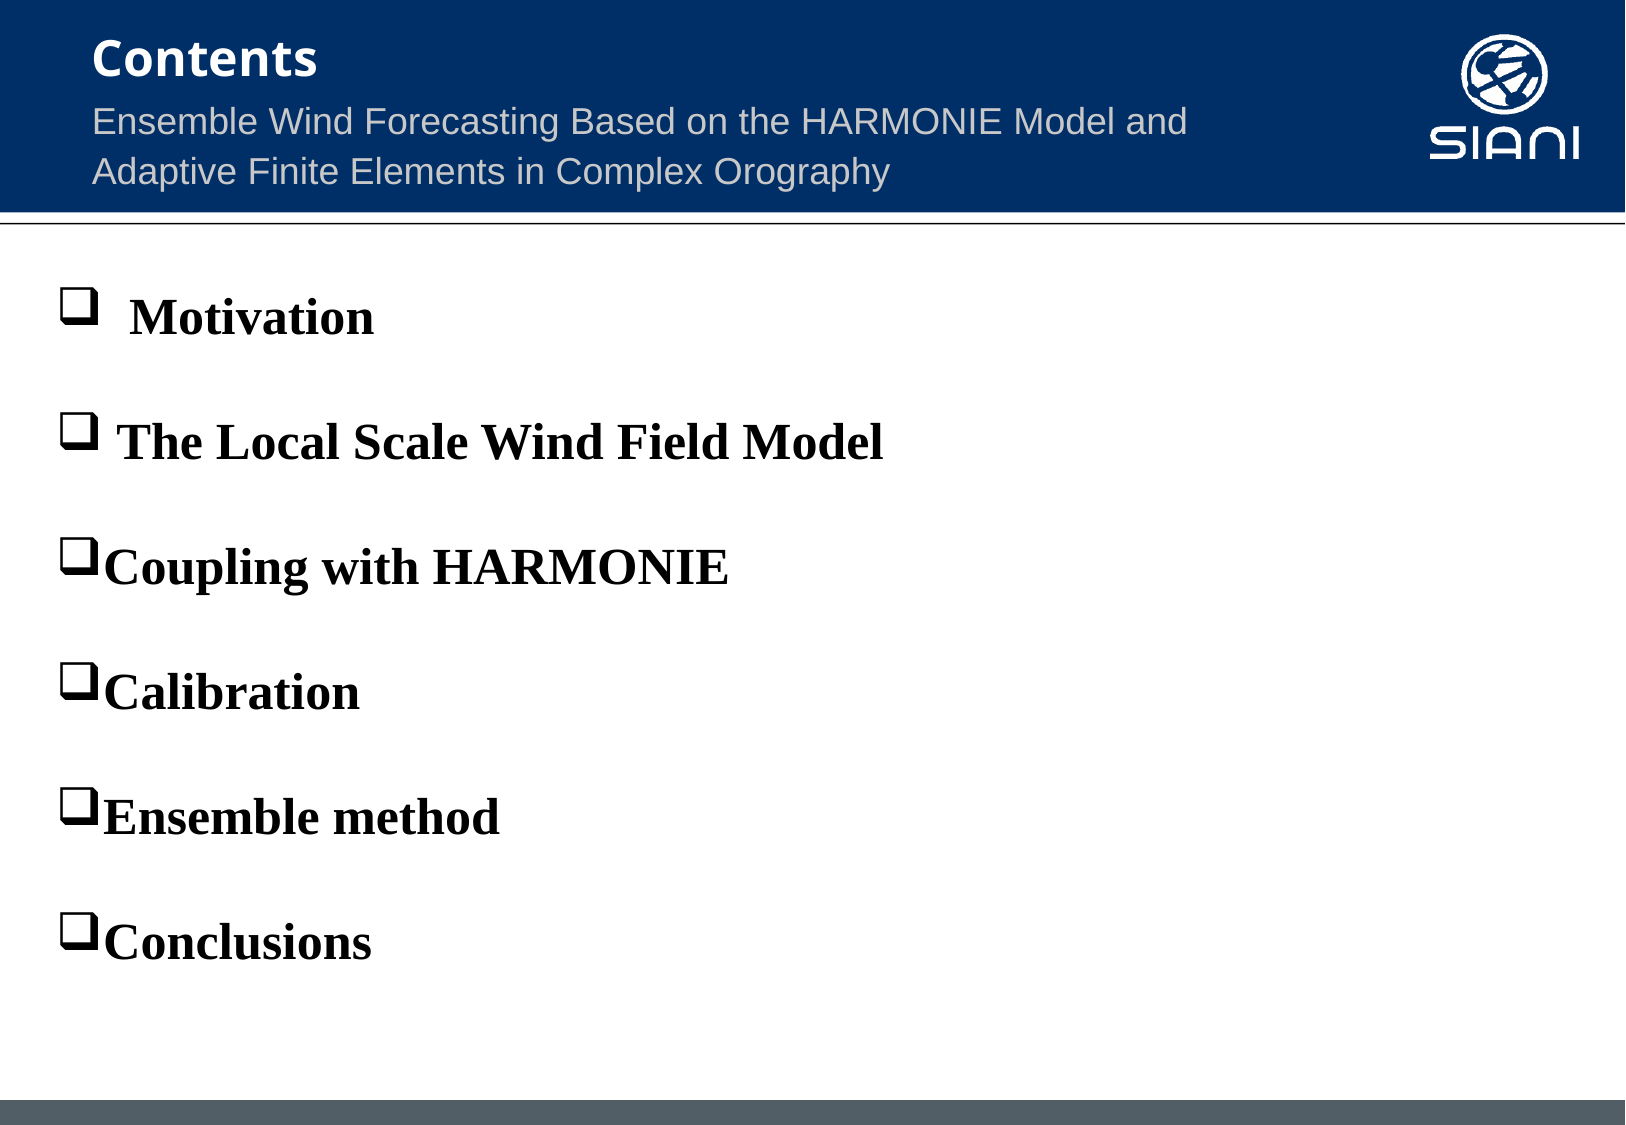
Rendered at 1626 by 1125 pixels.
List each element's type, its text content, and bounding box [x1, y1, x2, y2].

text_box Motivation The Local Scale Wind Field Model Coupling with HARMONIE Calibration Ensemble method Conclusions [41, 274, 1611, 1047]
picture [1401, 22, 1606, 171]
title Contents [76, 18, 1188, 101]
text_box Ensemble Wind Forecasting Based on the HARMONIE Model and Adaptive Finite Elements in Complex Orography [76, 101, 1392, 199]
